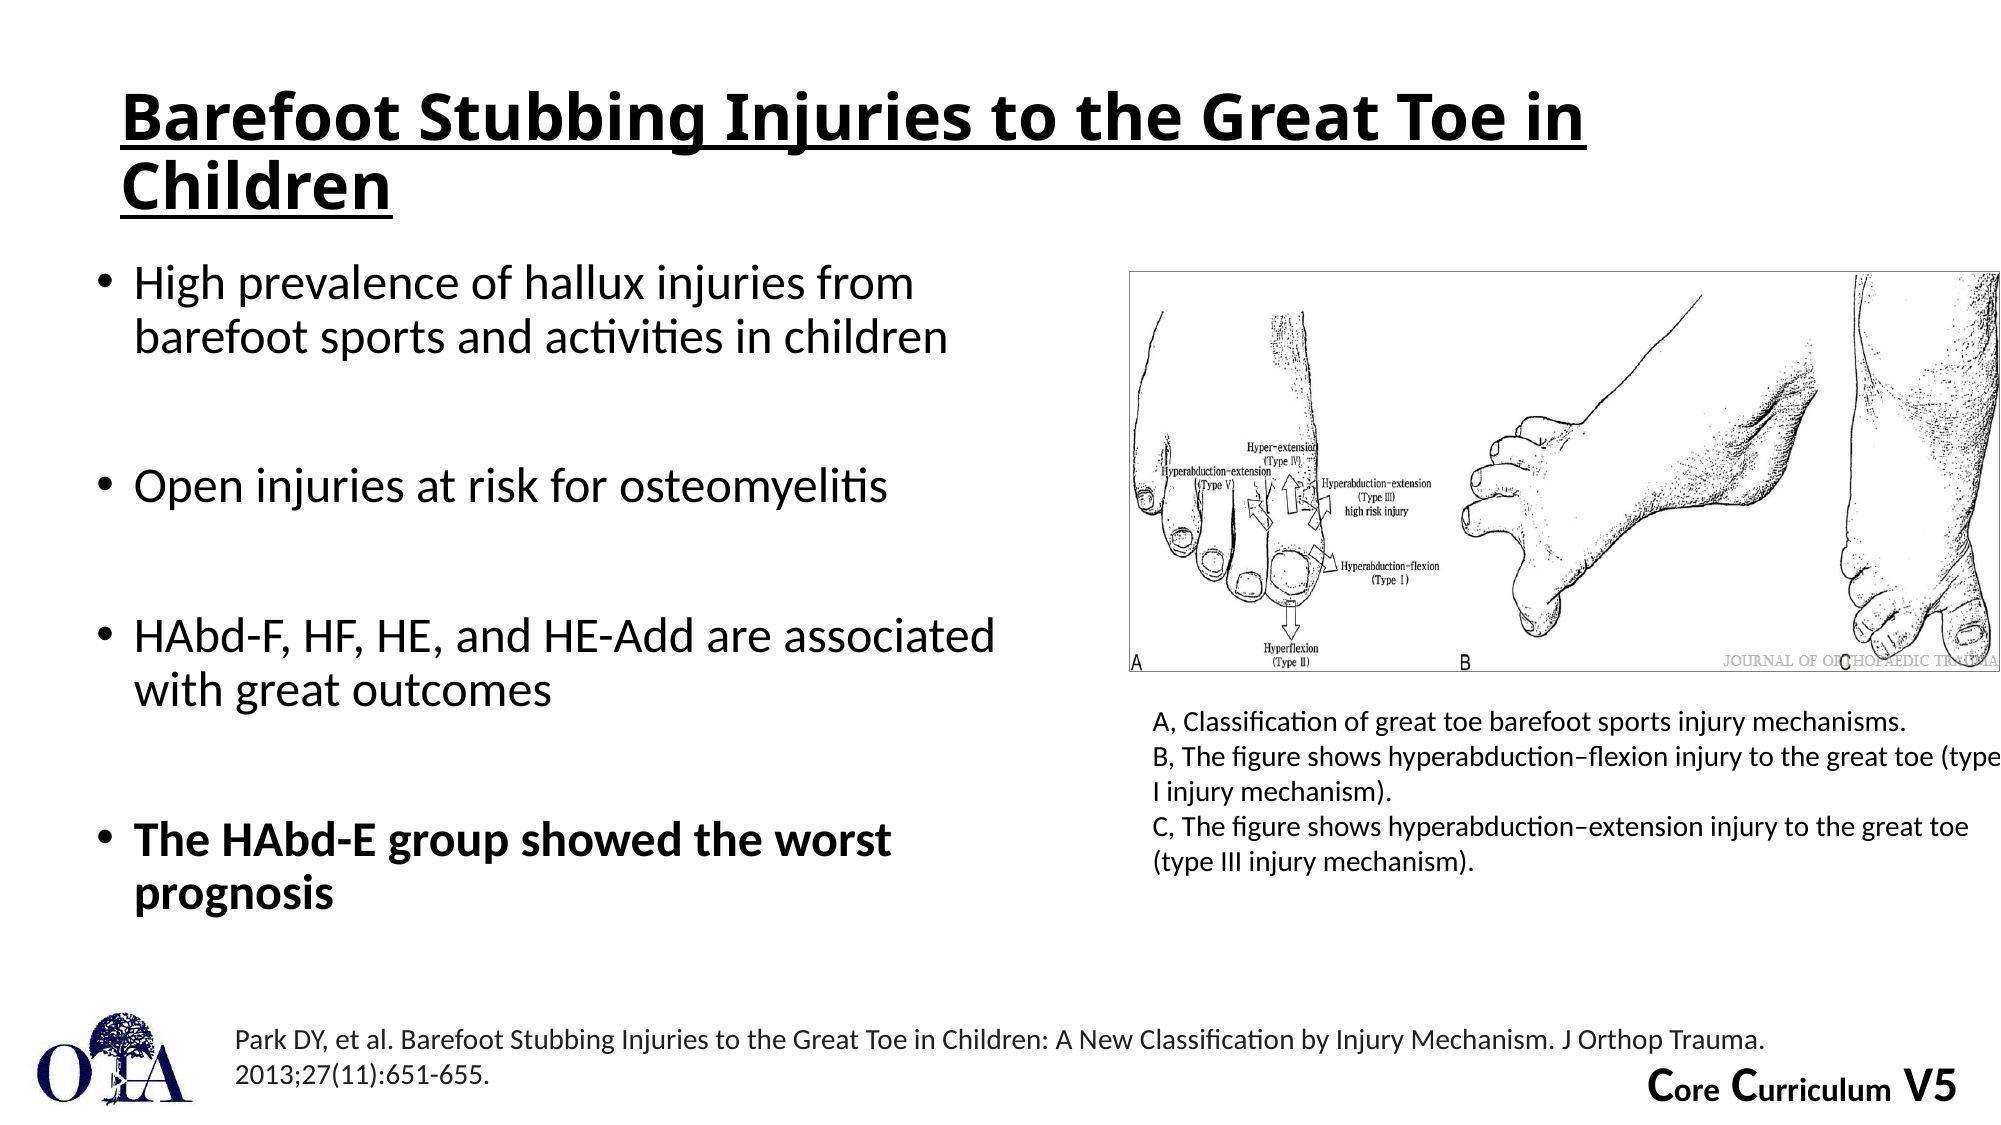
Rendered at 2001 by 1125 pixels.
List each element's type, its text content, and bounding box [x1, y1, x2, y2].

list High prevalence of hallux injuries from barefoot sports and activities in children Open injuries at risk for osteomyelitis HAbd-F, HF, HE, and HE-Add are associated with great outcomes The HAbd-E group showed the worst prognosis [81, 248, 1071, 1014]
text_box Park DY, et al. Barefoot Stubbing Injuries to the Great Toe in Children: A New Classification by Injury Mechanism. J Orthop Trauma. 2013;27(11):651-655. [220, 1013, 1989, 1098]
picture [1129, 271, 2000, 672]
picture [28, 1010, 200, 1108]
text_box A, Classification of great toe barefoot sports injury mechanisms. B, The figure shows hyperabduction–flexion injury to the great toe (type I injury mechanism). C, The figure shows hyperabduction–extension injury to the great toe (type III injury mechanism). [1137, 694, 2000, 885]
title Barefoot Stubbing Injuries to the Great Toe in Children [105, 59, 1863, 249]
